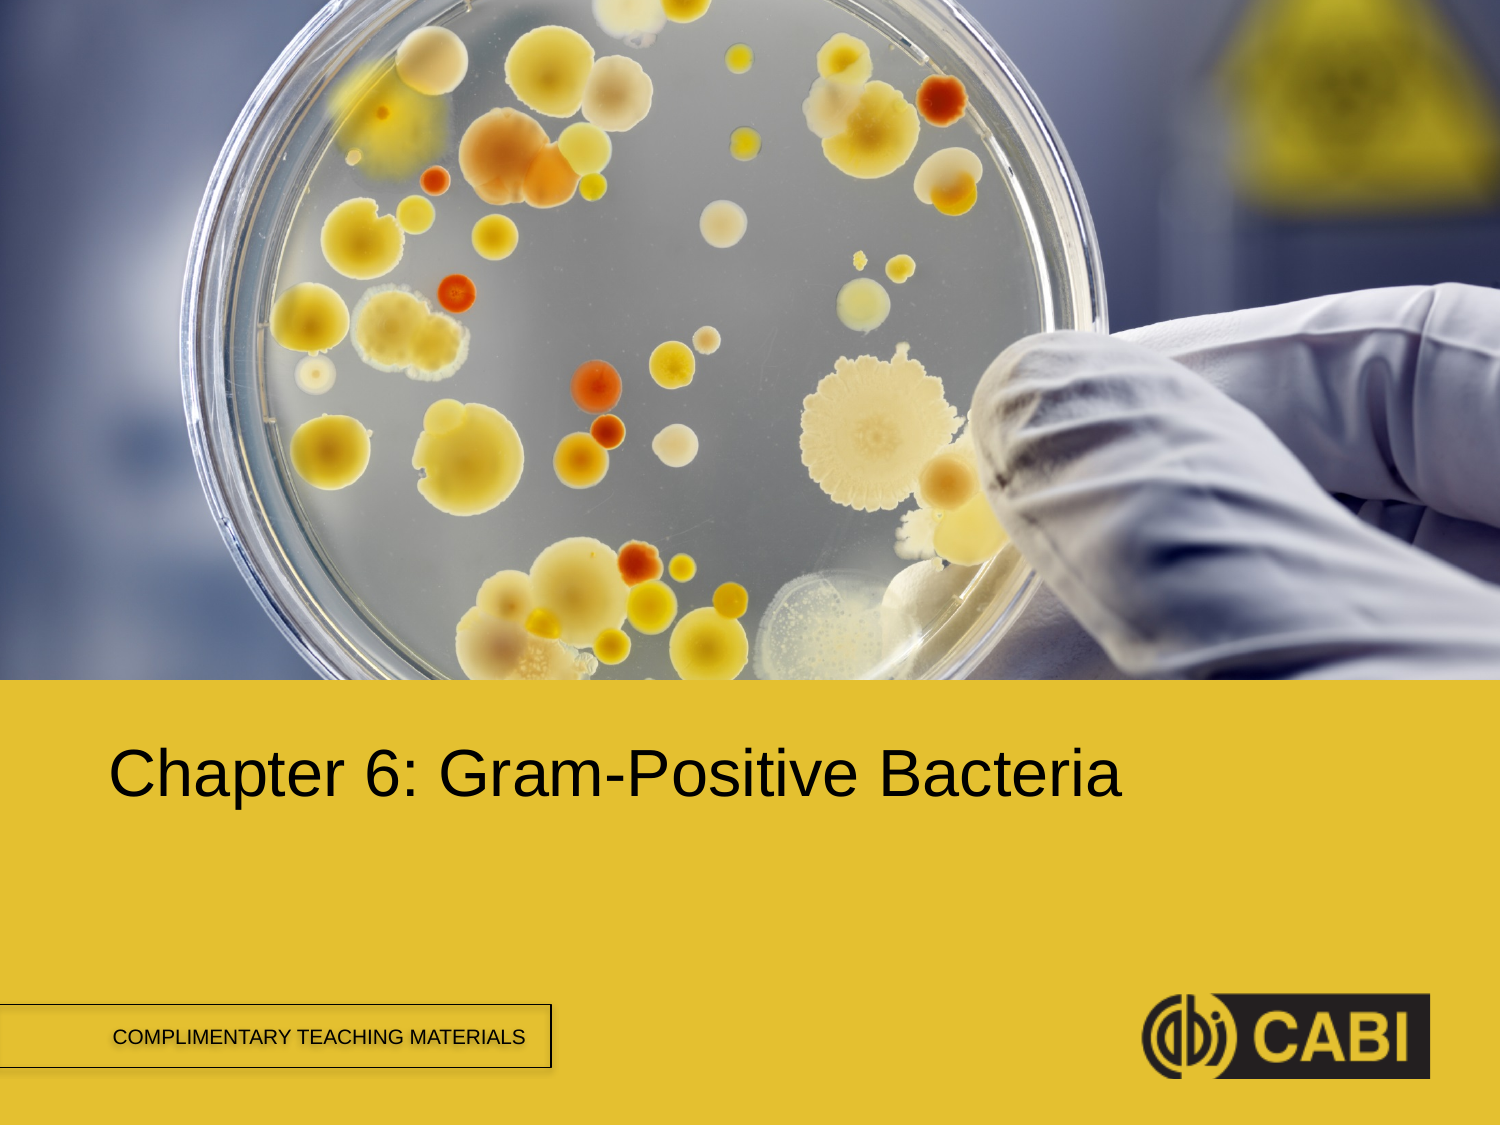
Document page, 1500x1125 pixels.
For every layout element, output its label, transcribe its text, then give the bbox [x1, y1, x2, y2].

subtitle Chapter 6: Gram-Positive Bacteria [93, 722, 1369, 833]
picture [0, 0, 1500, 680]
